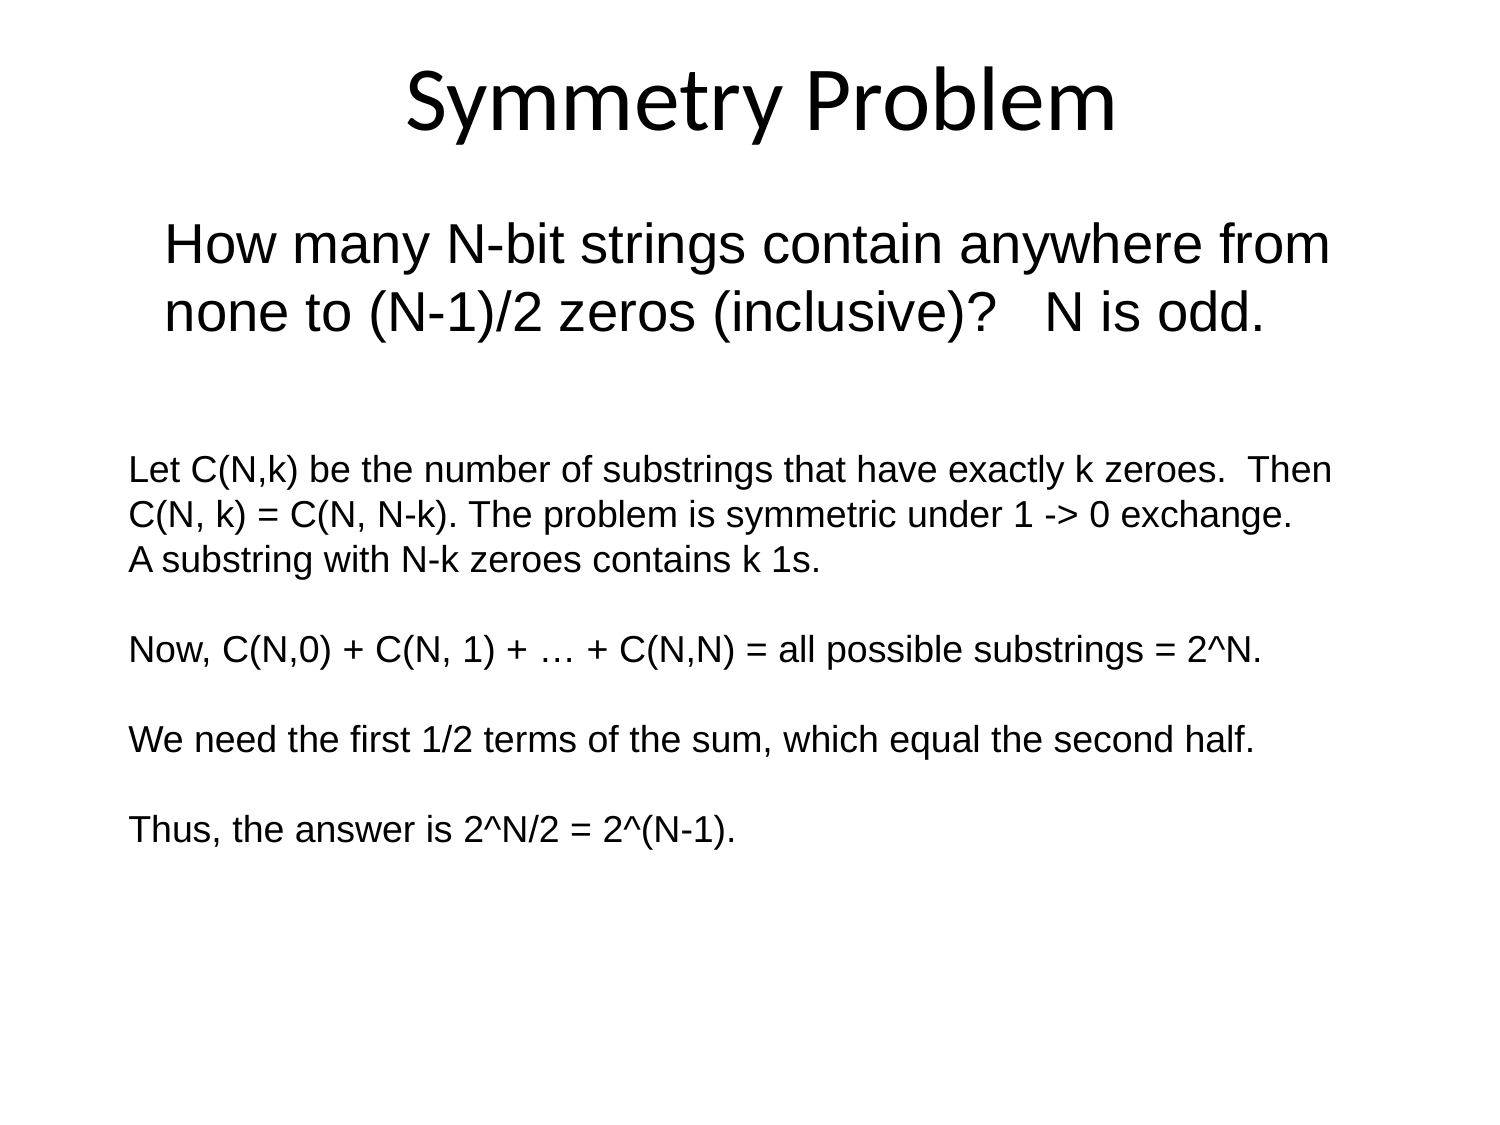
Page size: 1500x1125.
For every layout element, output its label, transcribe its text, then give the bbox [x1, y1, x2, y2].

title Symmetry Problem [87, 0, 1438, 188]
text_box Let C(N,k) be the number of substrings that have exactly k zeroes. Then C(N, k) = C(N, N-k). The problem is symmetric under 1 -> 0 exchange. A substring with N-k zeroes contains k 1s. Now, C(N,0) + C(N, 1) + … + C(N,N) = all possible substrings = 2^N. We need the first 1/2 terms of the sum, which equal the second half. Thus, the answer is 2^N/2 = 2^(N-1). [113, 437, 1359, 858]
text_box How many N-bit strings contain anywhere from none to (N-1)/2 zeros (inclusive)? N is odd. [149, 199, 1362, 350]
